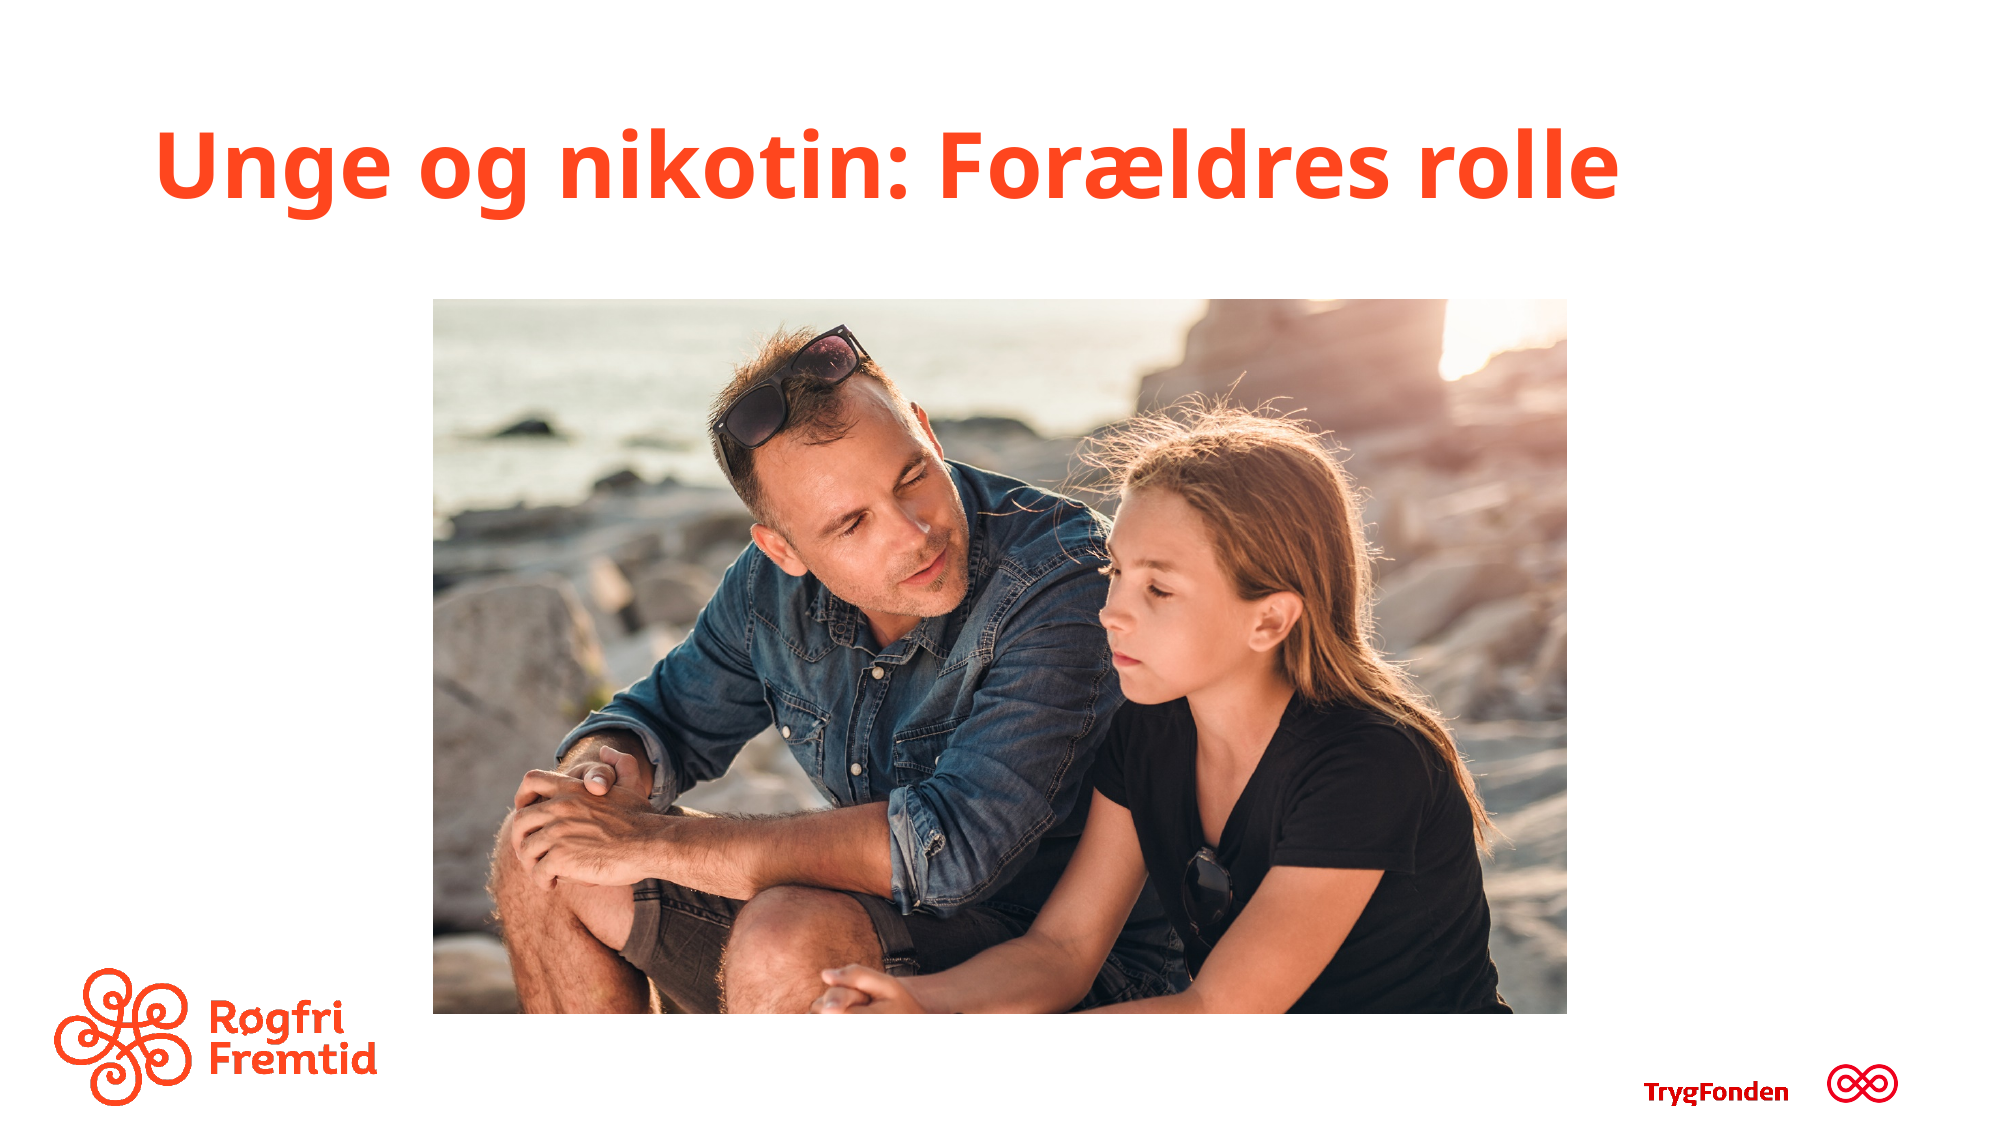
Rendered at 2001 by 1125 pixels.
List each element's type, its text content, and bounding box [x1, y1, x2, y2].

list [433, 299, 1567, 1014]
picture [1644, 1081, 1788, 1106]
title Unge og nikotin: Forældres rolle [137, 59, 1863, 278]
picture [1824, 1061, 1901, 1106]
picture [54, 968, 377, 1106]
